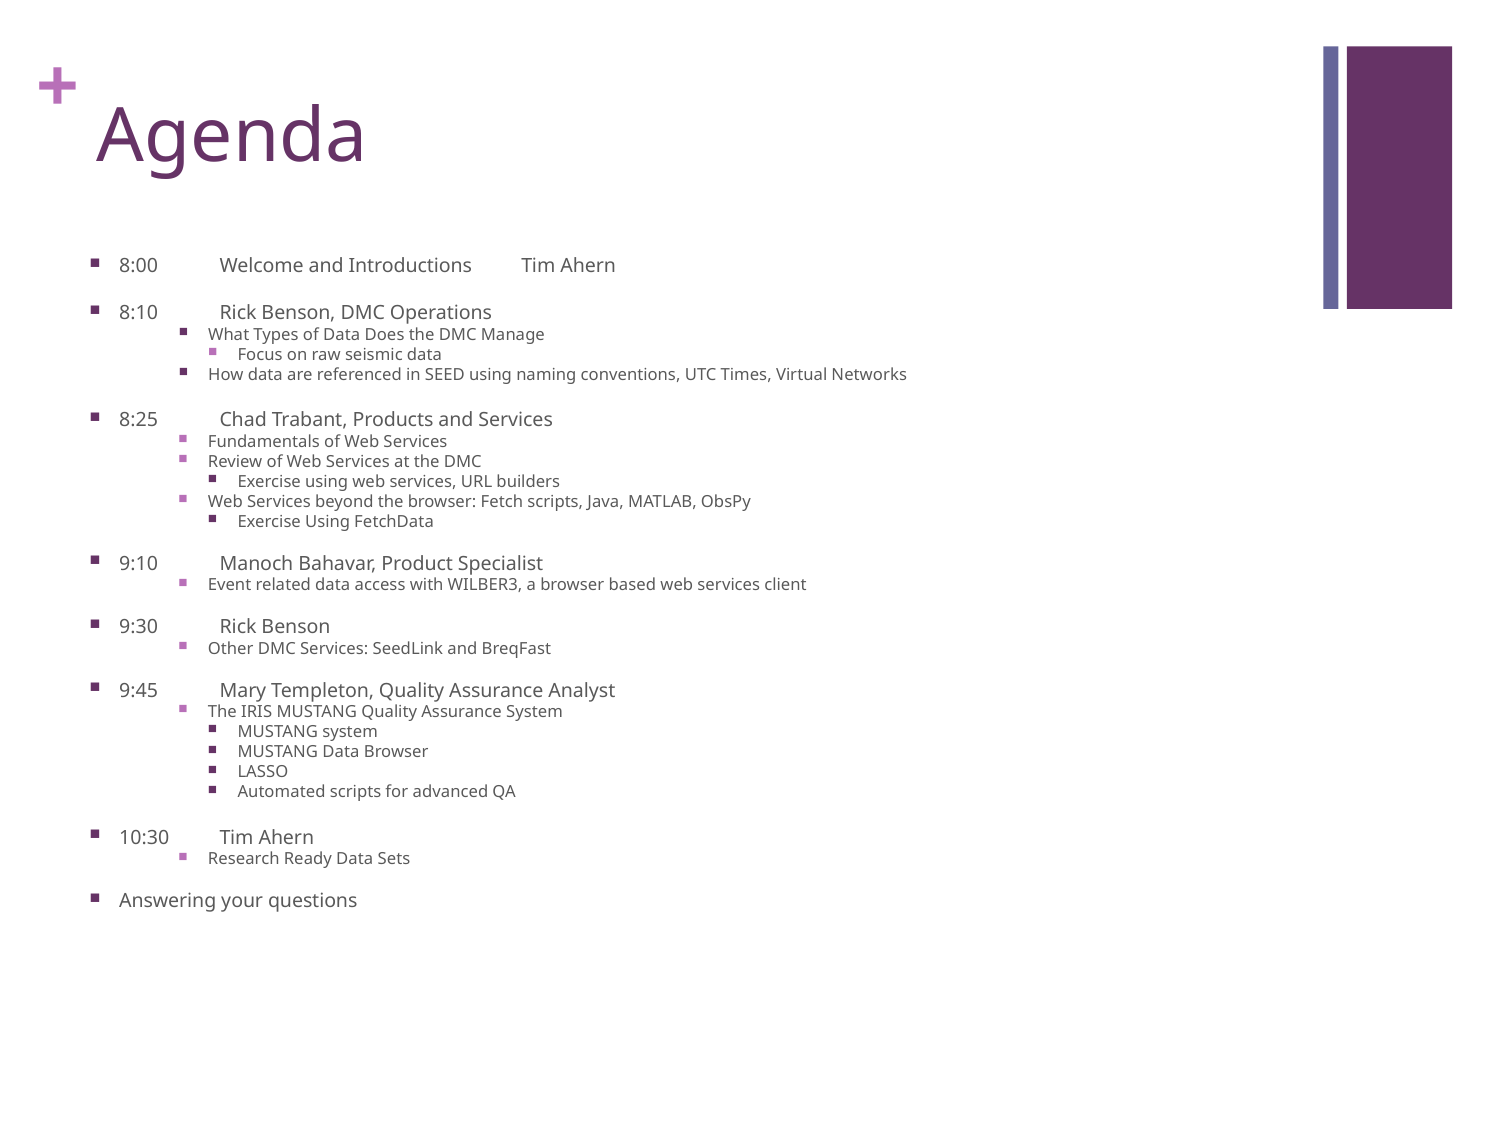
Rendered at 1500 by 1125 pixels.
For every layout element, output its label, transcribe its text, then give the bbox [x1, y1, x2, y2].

list 8:00 Welcome and Introductions Tim Ahern 8:10 Rick Benson, DMC Operations What Types of Data Does the DMC Manage Focus on raw seismic data How data are referenced in SEED using naming conventions, UTC Times, Virtual Networks 8:25 Chad Trabant, Products and Services Fundamentals of Web Services Review of Web Services at the DMC Exercise using web services, URL builders Web Services beyond the browser: Fetch scripts, Java, MATLAB, ObsPy Exercise Using FetchData 9:10 Manoch Bahavar, Product Specialist Event related data access with WILBER3, a browser based web services client 9:30 Rick Benson Other DMC Services: SeedLink and BreqFast 9:45 Mary Templeton, Quality Assurance Analyst The IRIS MUSTANG Quality Assurance System MUSTANG system MUSTANG Data Browser LASSO Automated scripts for advanced QA 10:30 Tim Ahern Research Ready Data Sets Answering your questions [74, 245, 1315, 926]
title Agenda [81, 79, 1322, 263]
